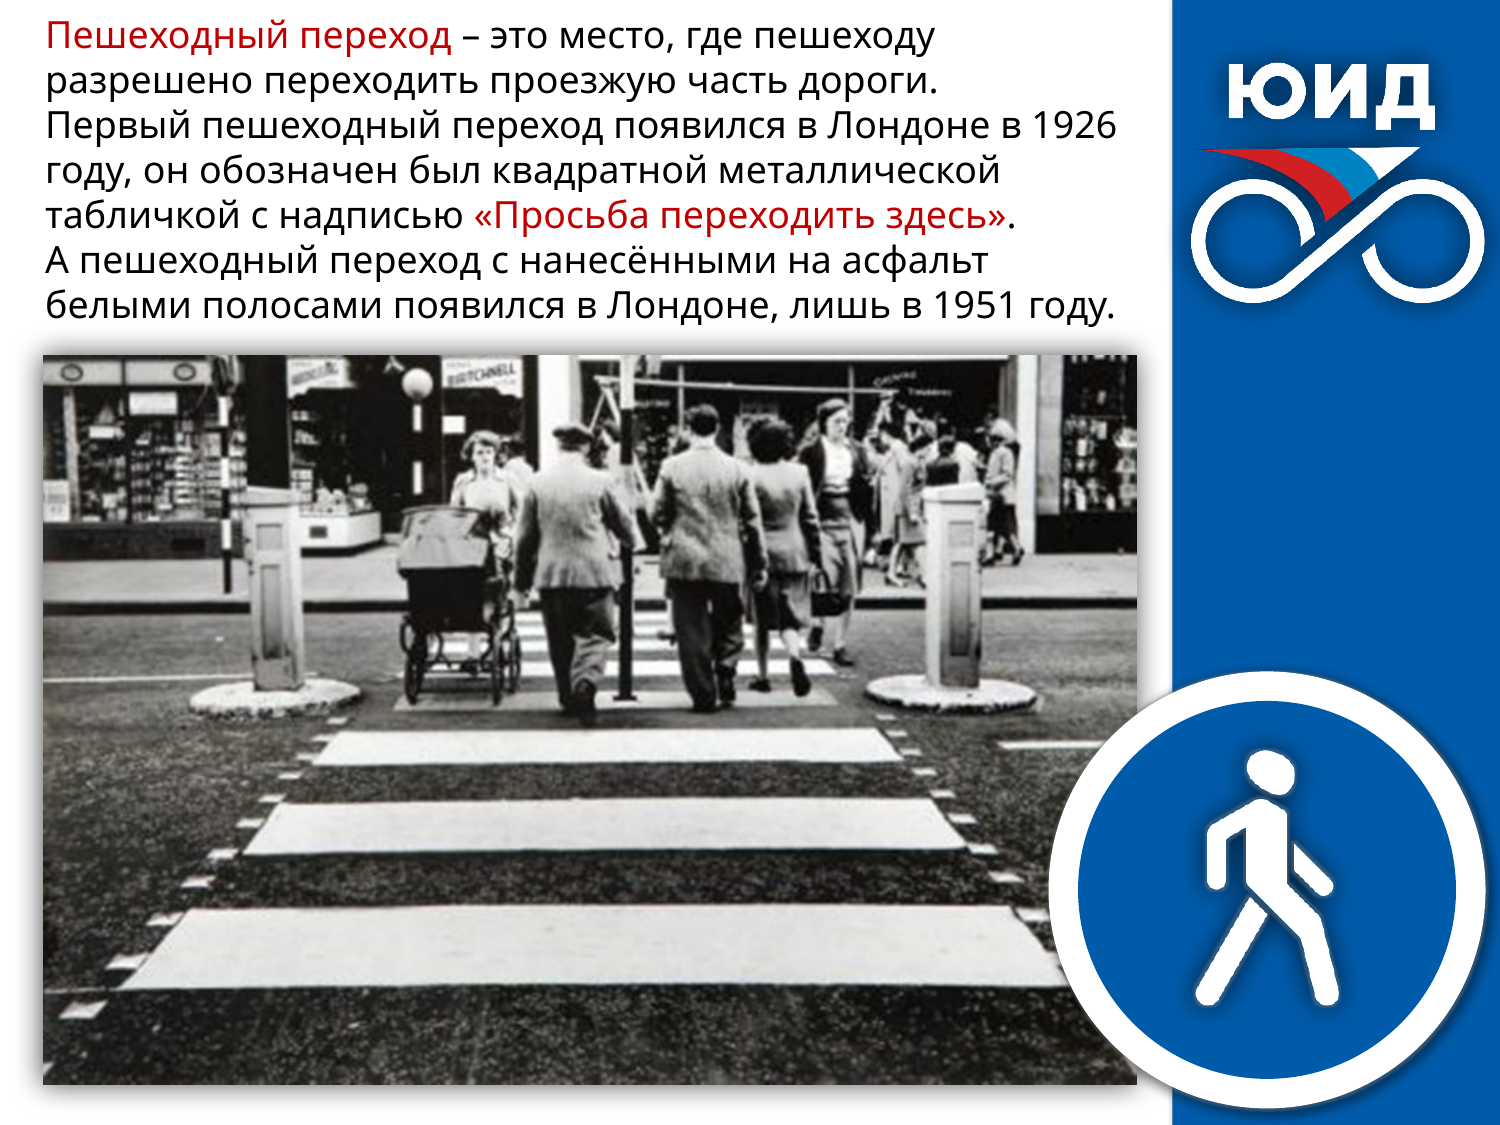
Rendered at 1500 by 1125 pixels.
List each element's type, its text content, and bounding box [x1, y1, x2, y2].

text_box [1048, 0, 1500, 1125]
picture [43, 355, 1048, 1085]
text_box Пешеходный переход – это место, где пешеходу разрешено переходить проезжую часть дороги. Первый пешеходный переход появился в Лондоне в 1926 году, он обозначен был квадратной металлической табличкой с надписью «Просьба переходить здесь». А пешеходный переход с нанесёнными на асфальт белыми полосами появился в Лондоне, лишь в 1951 году. [30, 3, 1048, 334]
